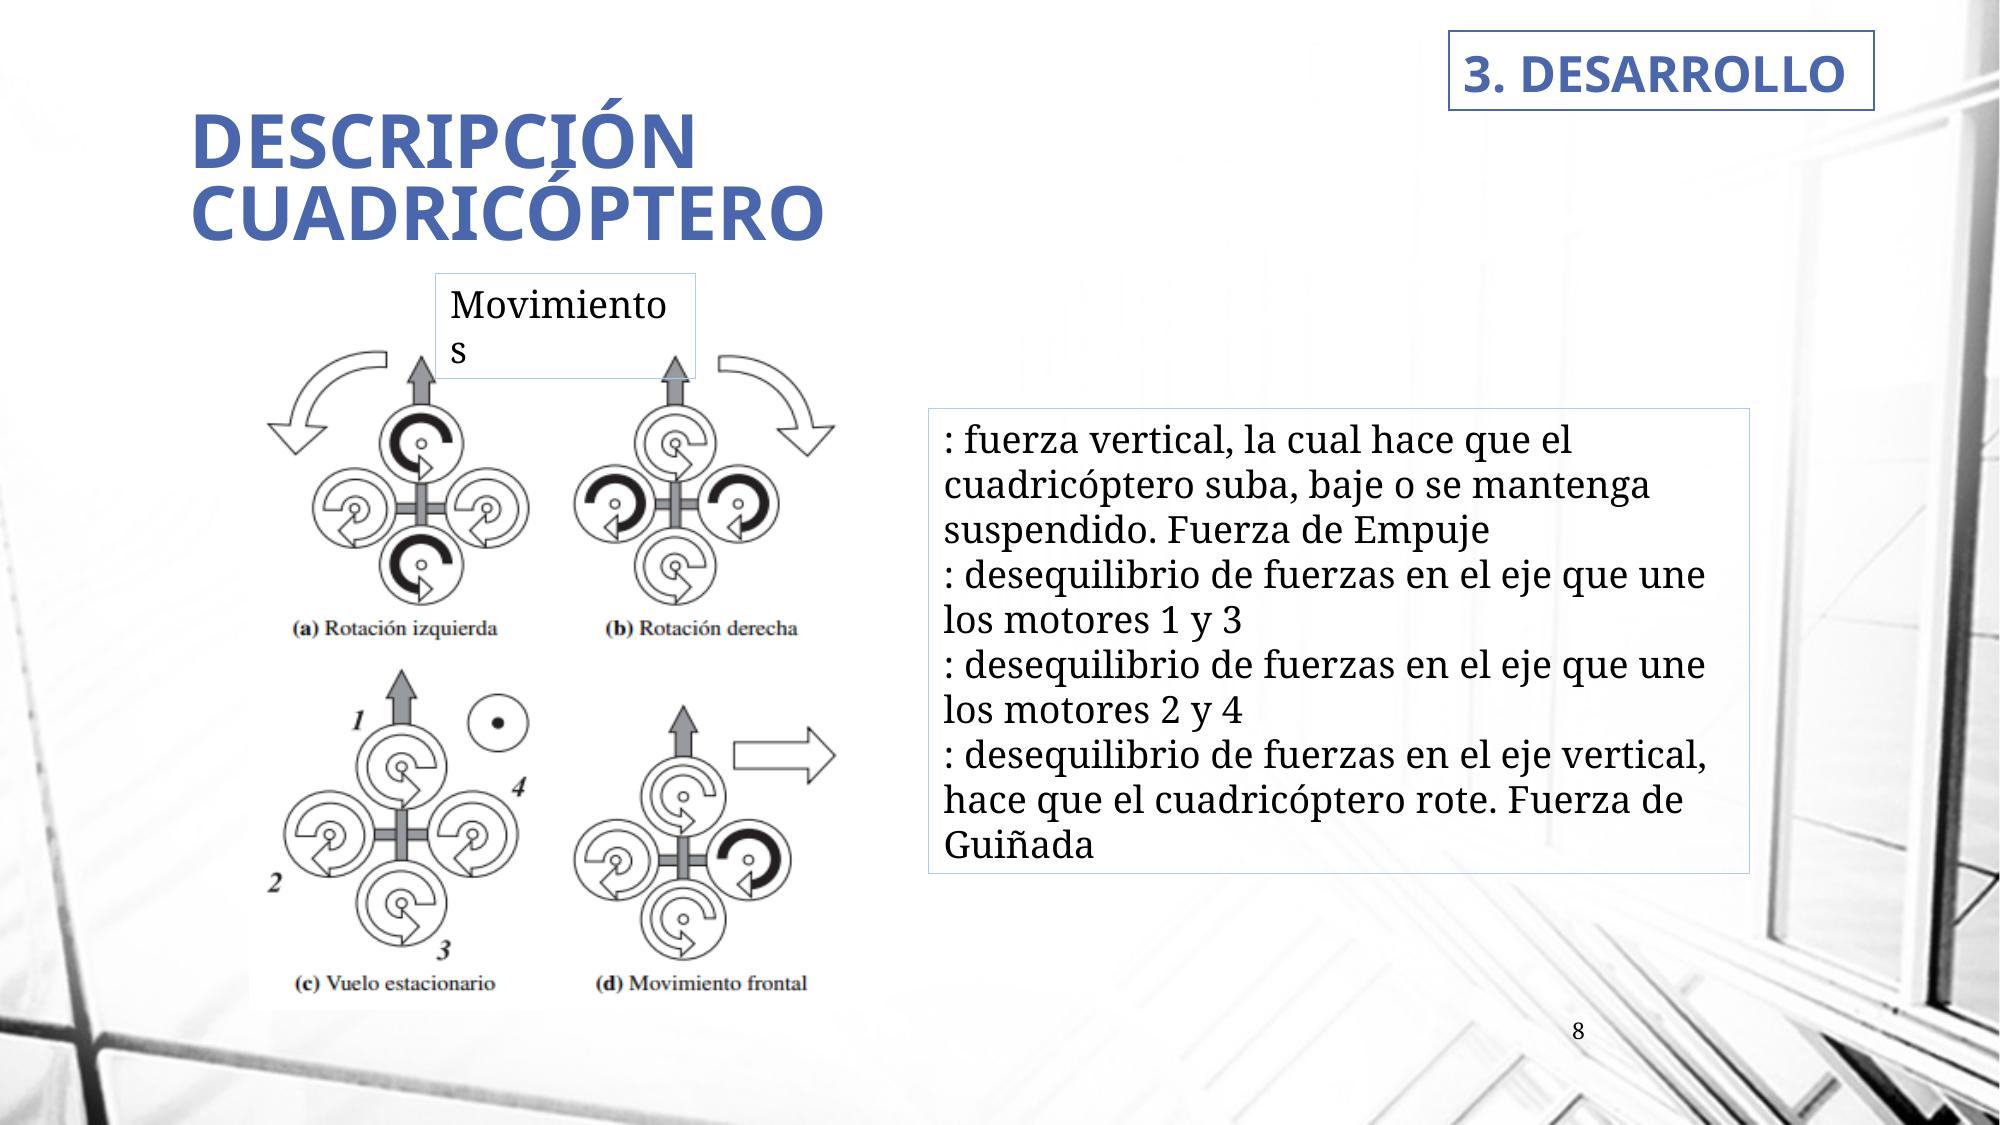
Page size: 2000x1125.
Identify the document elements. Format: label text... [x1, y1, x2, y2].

text_box 3. DESARROLLO [1448, 30, 1875, 111]
slide_number 8 [1399, 1009, 1600, 1055]
title DESCRIPCIÓN CUADRICÓPTERO [174, 87, 1366, 263]
text_box Movimientos [435, 273, 696, 334]
picture [0, 0, 2000, 1125]
